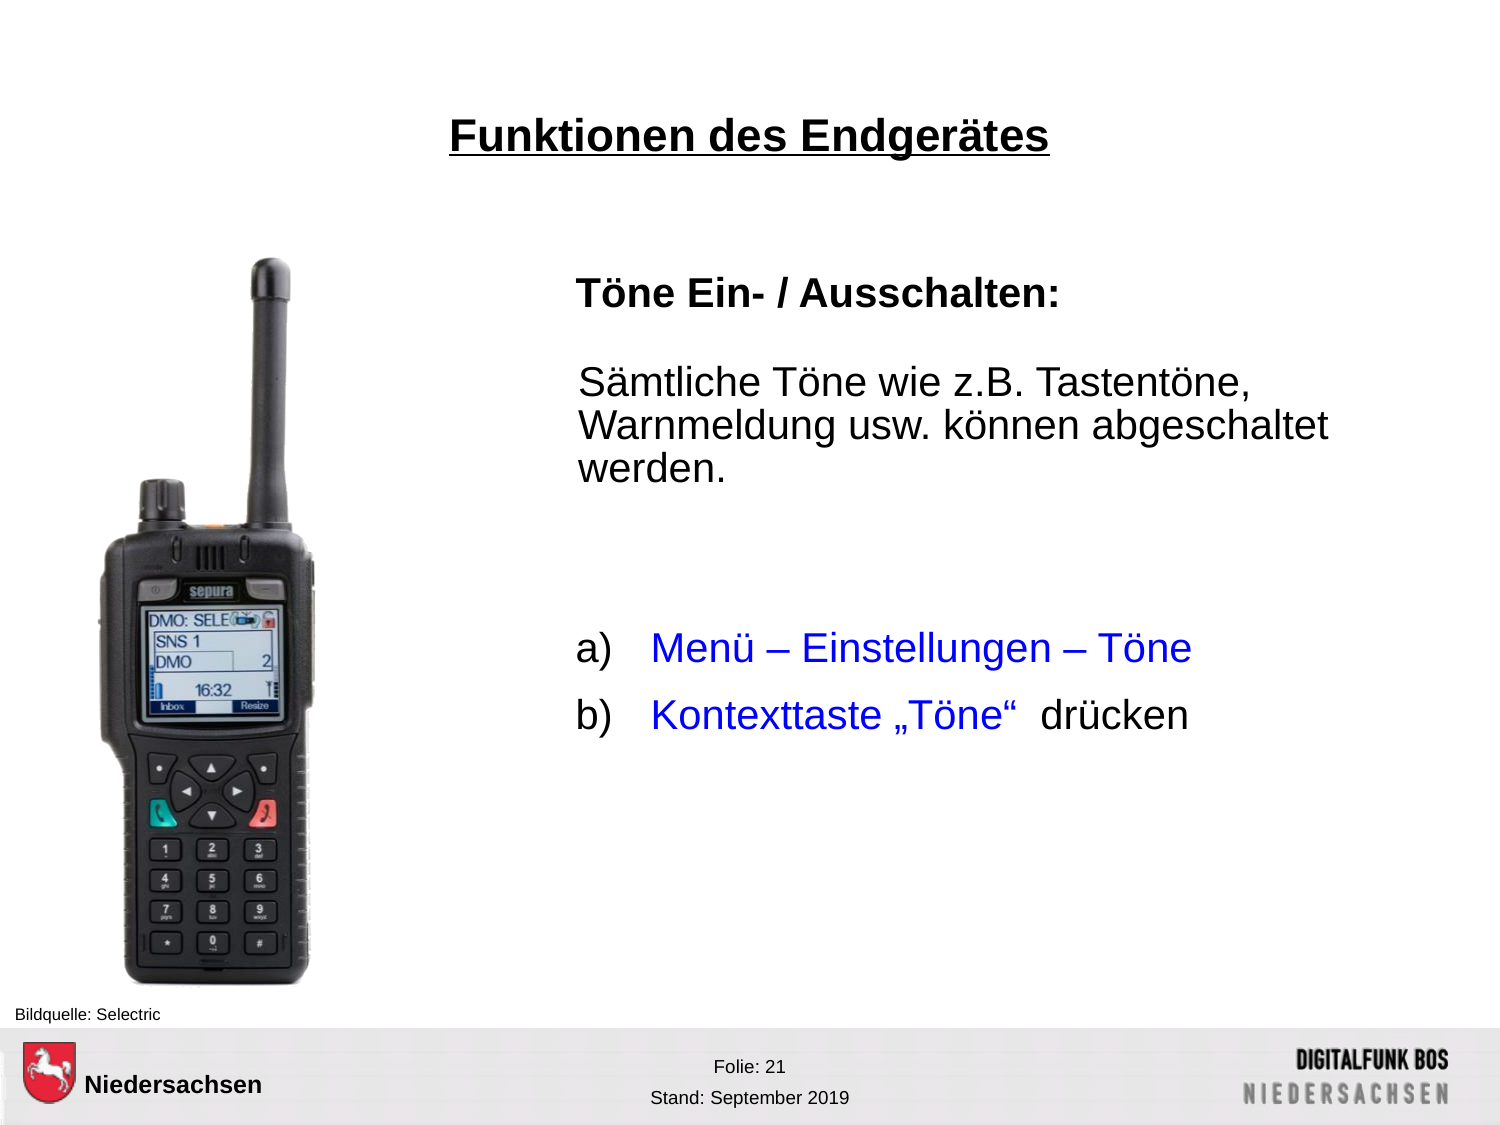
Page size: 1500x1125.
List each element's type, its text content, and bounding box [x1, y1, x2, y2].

text_box Sämtliche Töne wie z.B. Tastentöne, Warnmeldung usw. können abgeschaltet werden. [563, 354, 1459, 499]
text_box Funktionen des Endgerätes [0, 105, 1500, 169]
text_box Bildquelle: Selectric [0, 996, 298, 1031]
text_box Töne Ein- / Ausschalten: [560, 265, 1103, 324]
picture [88, 232, 346, 1000]
picture [0, 1028, 1500, 1125]
text_box Menü – Einstellungen – Töne Kontexttaste „Töne“ drücken [560, 620, 1498, 747]
